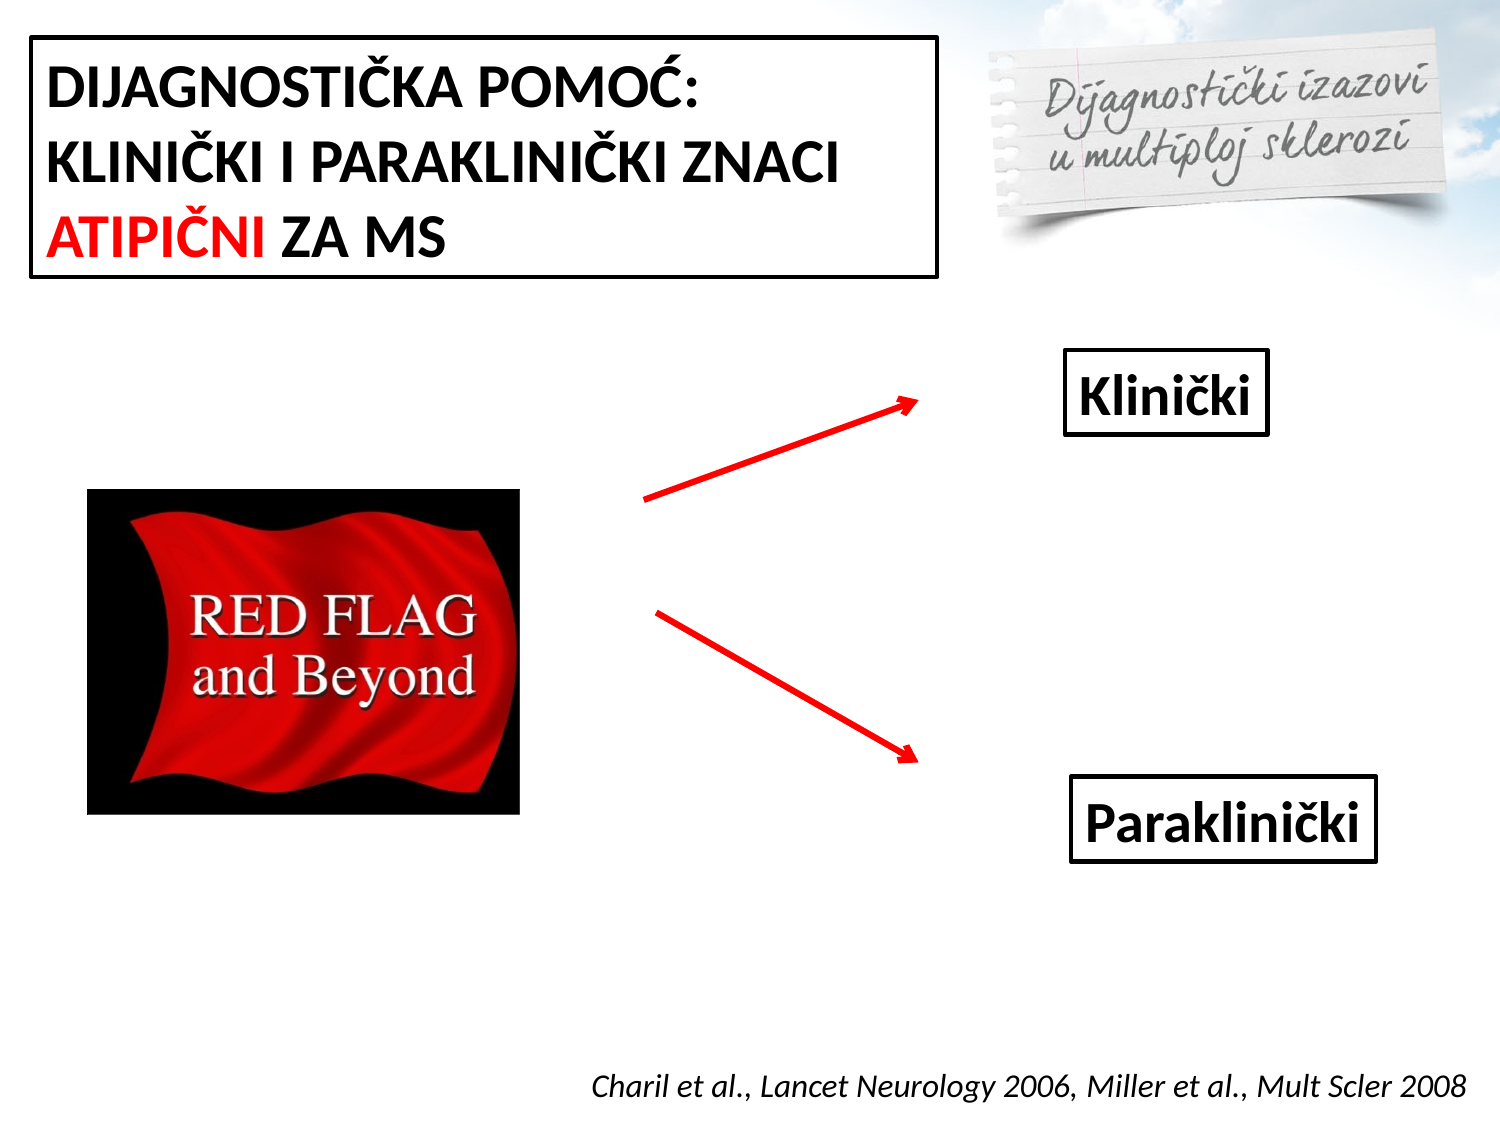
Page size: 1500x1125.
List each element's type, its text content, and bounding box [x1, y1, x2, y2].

text_box Klinički [1065, 350, 1268, 435]
text_box Charil et al., Lancet Neurology 2006, Miller et al., Mult Scler 2008 [576, 1056, 1483, 1112]
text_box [643, 399, 919, 501]
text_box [656, 612, 919, 763]
text_box DIJAGNOSTIČKA POMOĆ: KLINIČKI I PARAKLINIČKI ZNACI ATIPIČNI ZA MS [29, 35, 939, 279]
title Text [74, 44, 1451, 288]
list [87, 489, 520, 816]
text_box Paraklinički [1070, 776, 1377, 862]
picture [0, 0, 1500, 1125]
